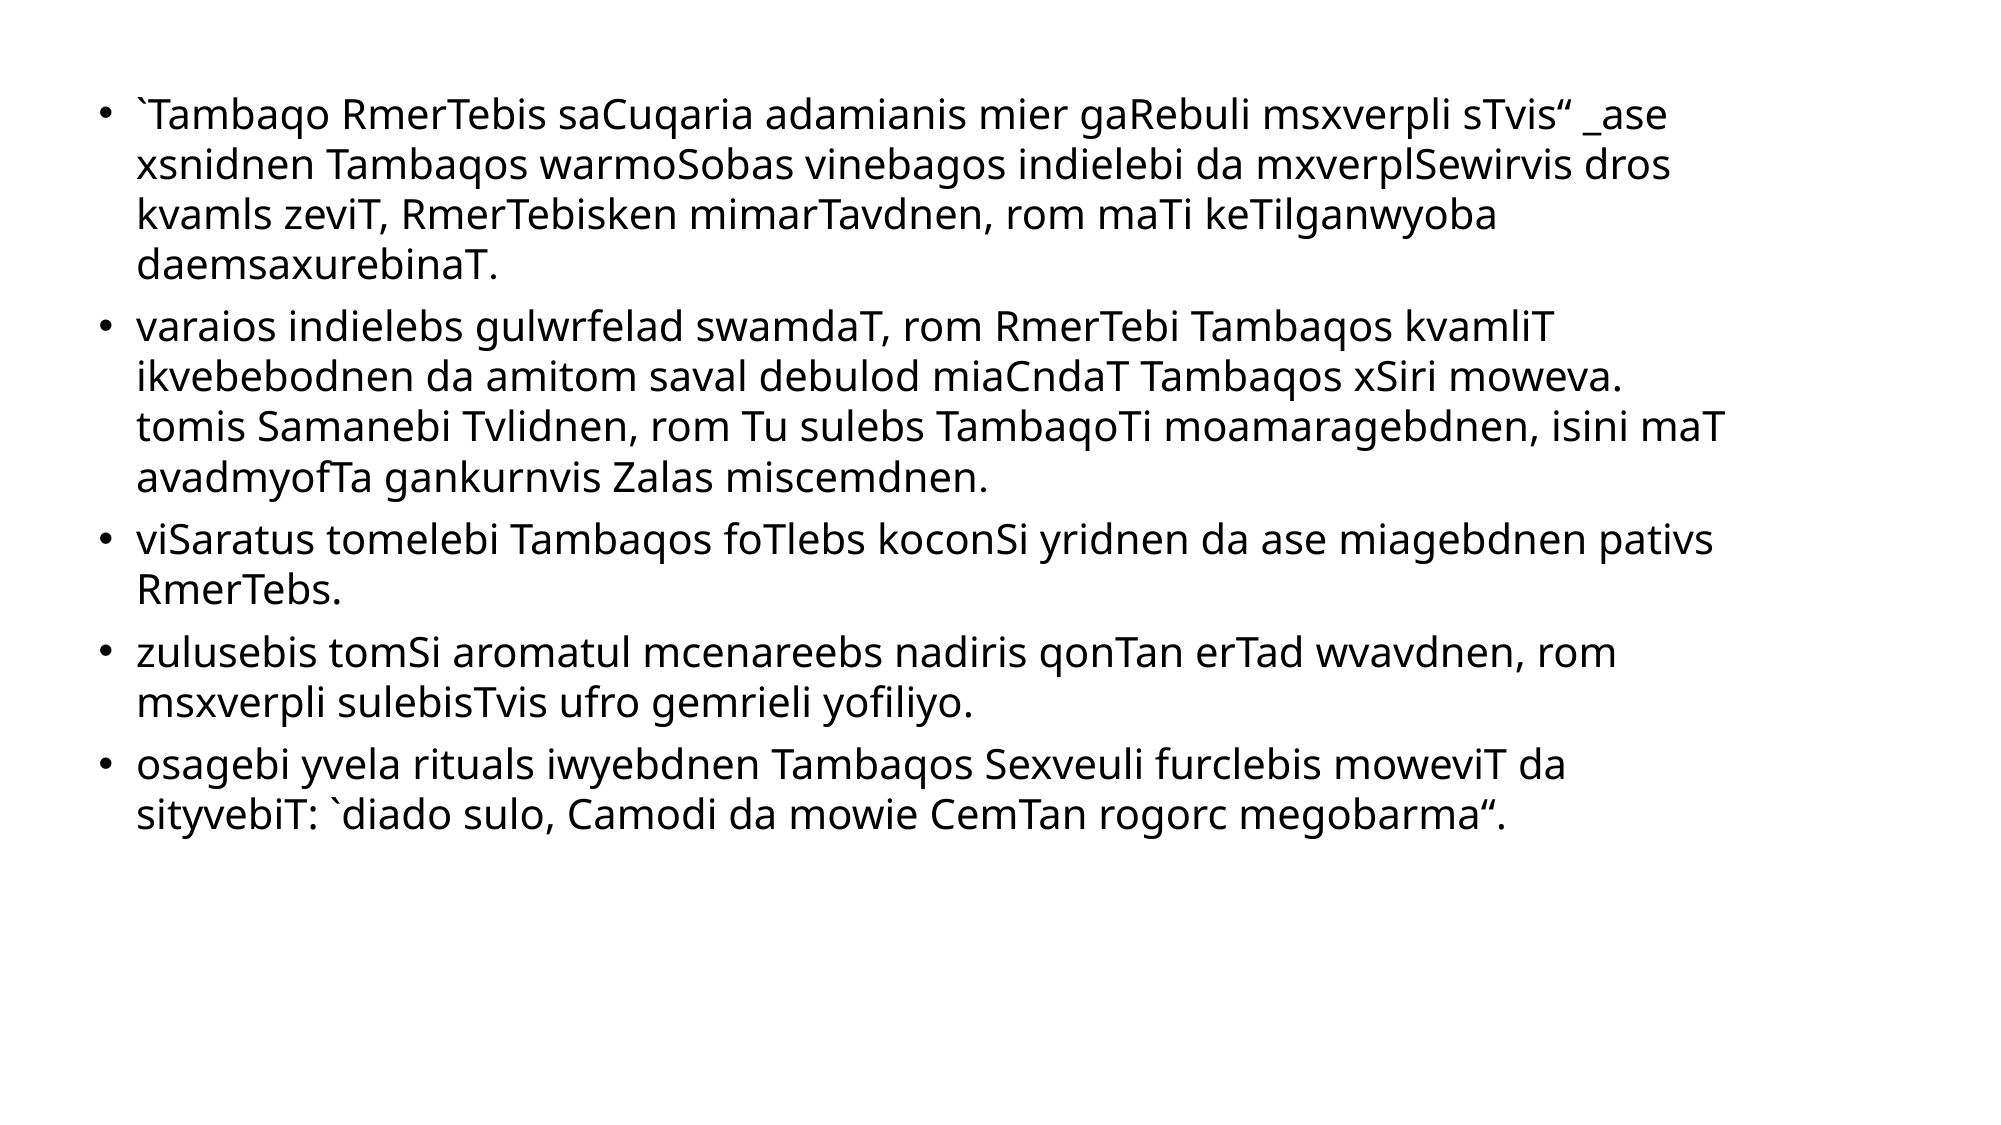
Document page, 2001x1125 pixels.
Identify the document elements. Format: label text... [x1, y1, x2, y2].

list `Tambaqo RmerTebis saCuqaria adamianis mier gaRebuli msxverpli sTvis“ _ase xsnidnen Tambaqos warmoSobas vinebagos indielebi da mxverplSewirvis dros kvamls zeviT, RmerTebisken mimarTavdnen, rom maTi keTilganwyoba daemsaxurebinaT. varaios indielebs gulwrfelad swamdaT, rom RmerTebi Tambaqos kvamliT ikvebebodnen da amitom saval debulod miaCndaT Tambaqos xSiri moweva. tomis Samanebi Tvlidnen, rom Tu sulebs TambaqoTi moamaragebdnen, isini maT avadmyofTa gankurnvis Zalas miscemdnen. viSaratus tomelebi Tambaqos foTlebs koconSi yridnen da ase miagebdnen pativs RmerTebs. zulusebis tomSi aromatul mcenareebs nadiris qonTan erTad wvavdnen, rom msxverpli sulebisTvis ufro gemrieli yofiliyo. osagebi yvela rituals iwyebdnen Tambaqos Sexveuli furclebis moweviT da sityvebiT: `diado sulo, Camodi da mowie CemTan rogorc megobarma“. [83, 80, 1752, 1087]
